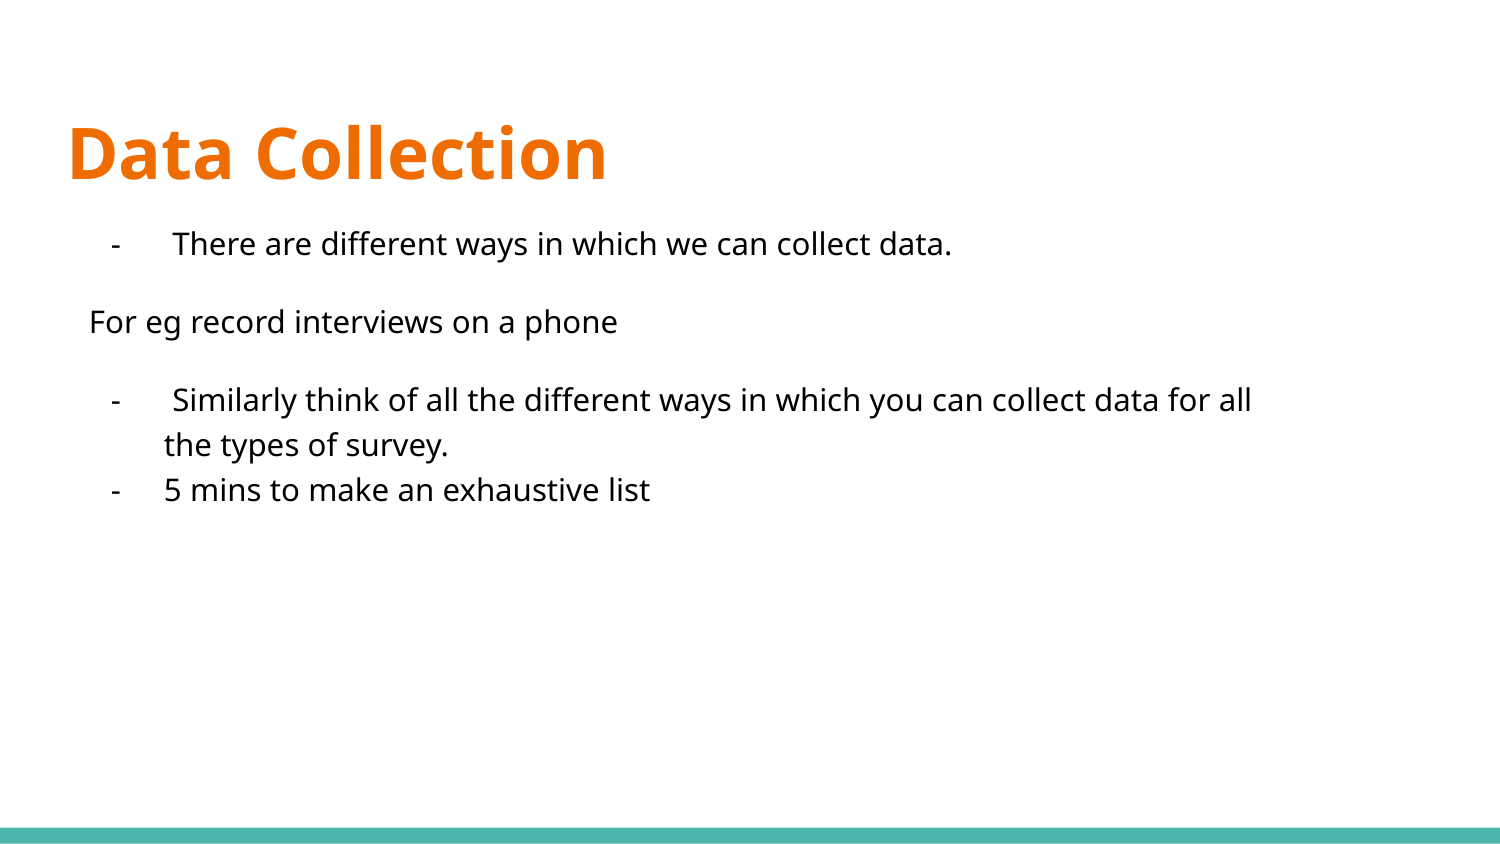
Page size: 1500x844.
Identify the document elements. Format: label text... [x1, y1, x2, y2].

text_box There are different ways in which we can collect data. For eg record interviews on a phone Similarly think of all the different ways in which you can collect data for all the types of survey. 5 mins to make an exhaustive list [73, 201, 1276, 523]
title Data Collection [51, 93, 1449, 210]
